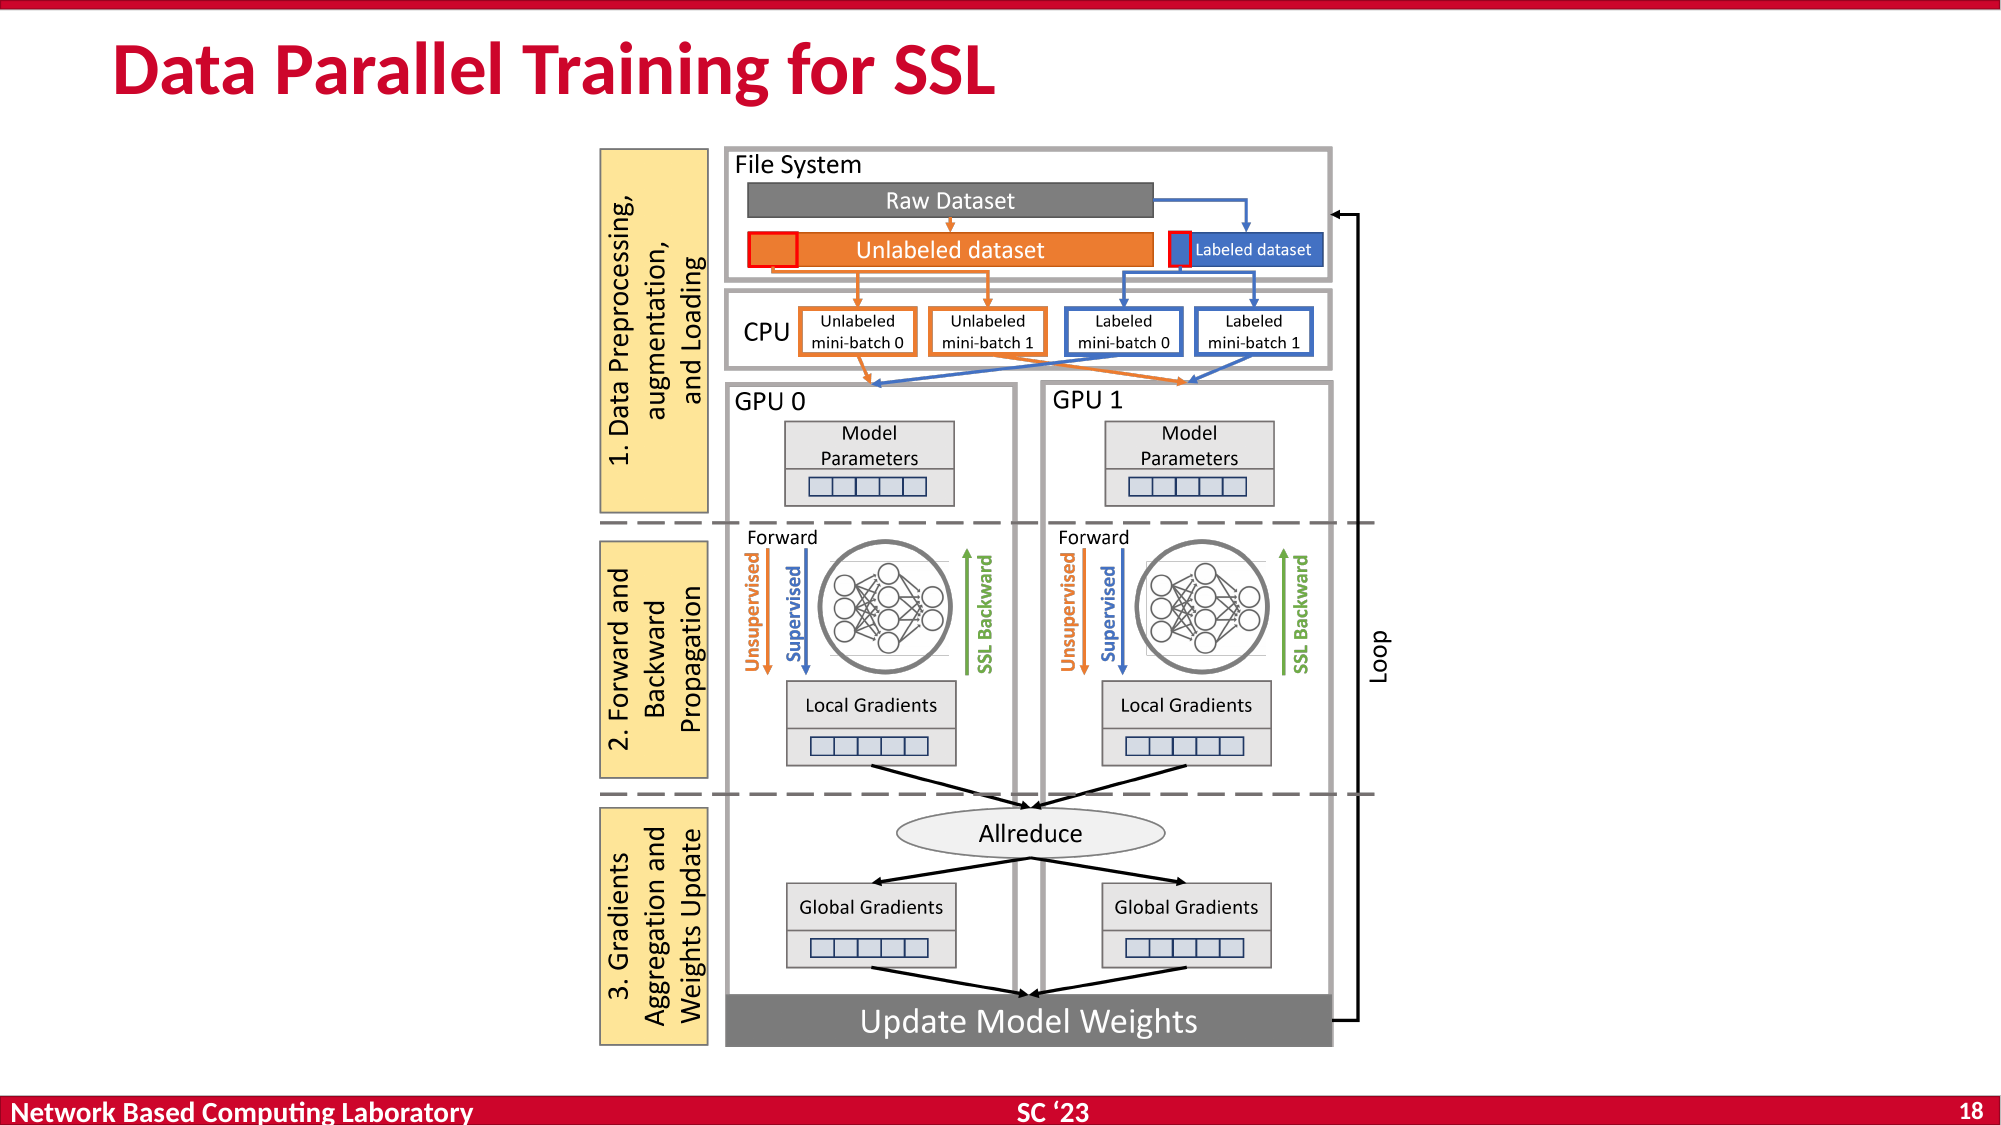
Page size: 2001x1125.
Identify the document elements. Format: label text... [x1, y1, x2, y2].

title Data Parallel Training for SSL [97, 12, 1741, 139]
picture [590, 138, 1410, 1065]
